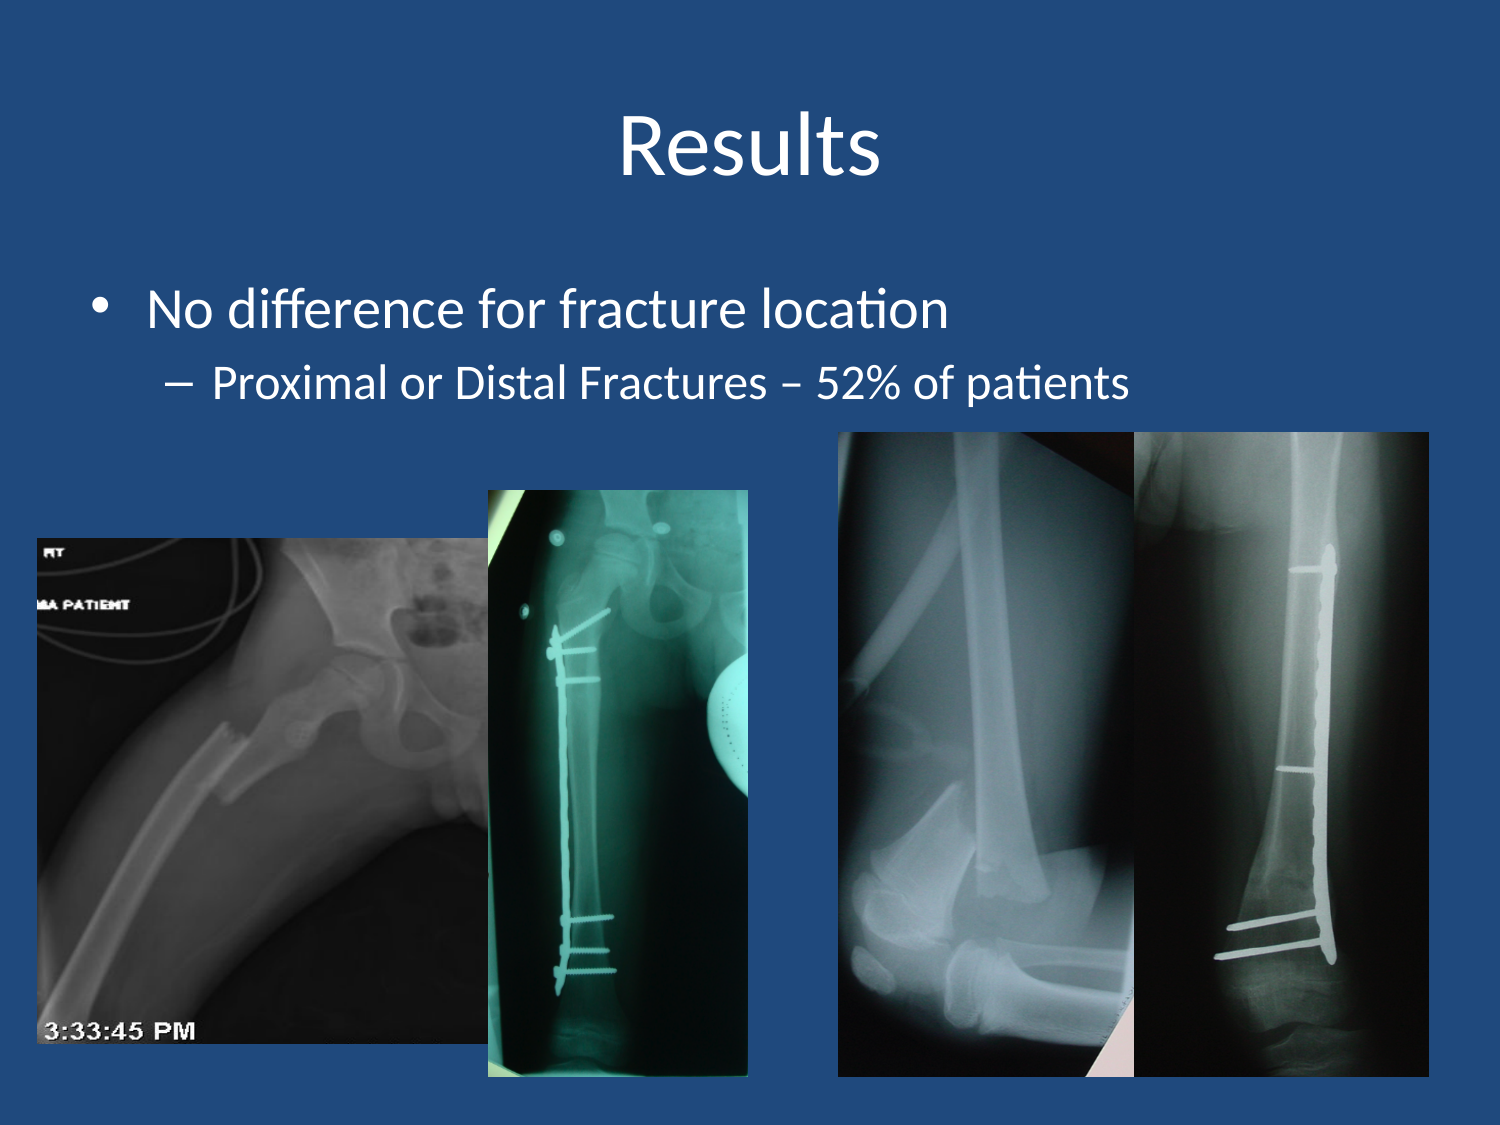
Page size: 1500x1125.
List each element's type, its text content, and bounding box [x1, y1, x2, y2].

picture [488, 490, 748, 1078]
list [37, 538, 483, 1045]
title Results [75, 45, 1425, 233]
picture [838, 432, 1429, 1078]
list No difference for fracture location Proximal or Distal Fractures – 52% of patients [75, 262, 1170, 1005]
